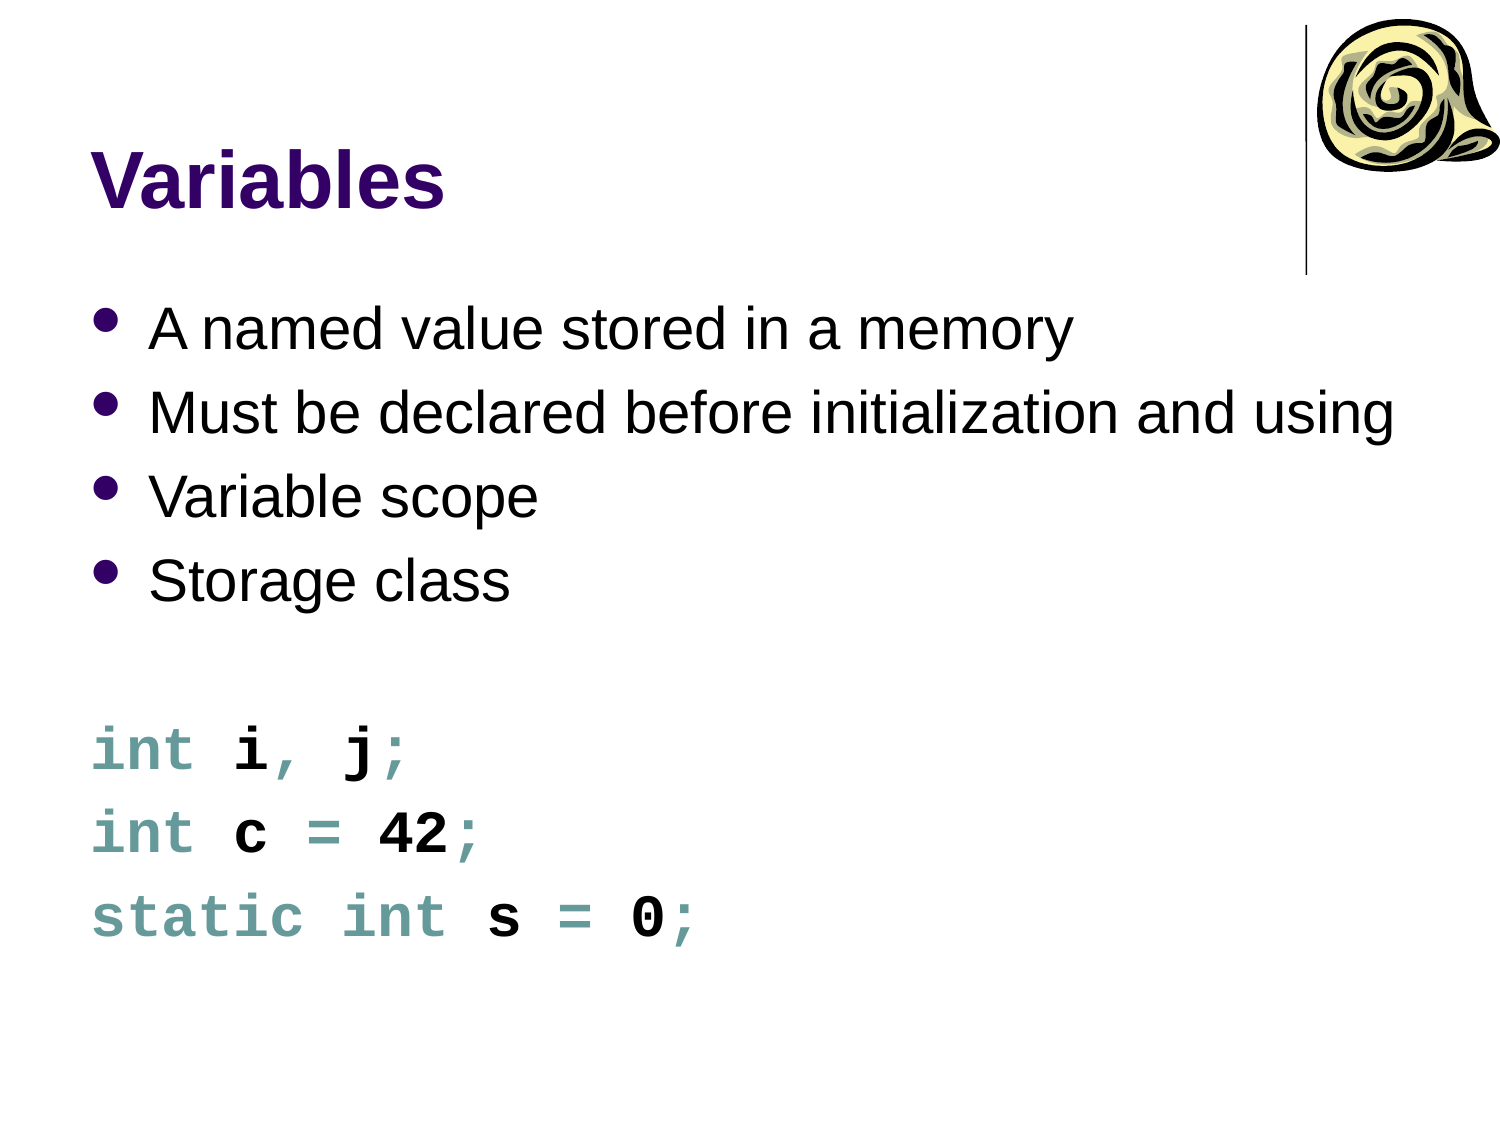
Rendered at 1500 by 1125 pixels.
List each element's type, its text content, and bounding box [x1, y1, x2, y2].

list A named value stored in a memory Must be declared before initialization and using Variable scope Storage class int i, j; int c = 42; static int s = 0; [74, 281, 1426, 1006]
title Variables [74, 19, 1313, 233]
